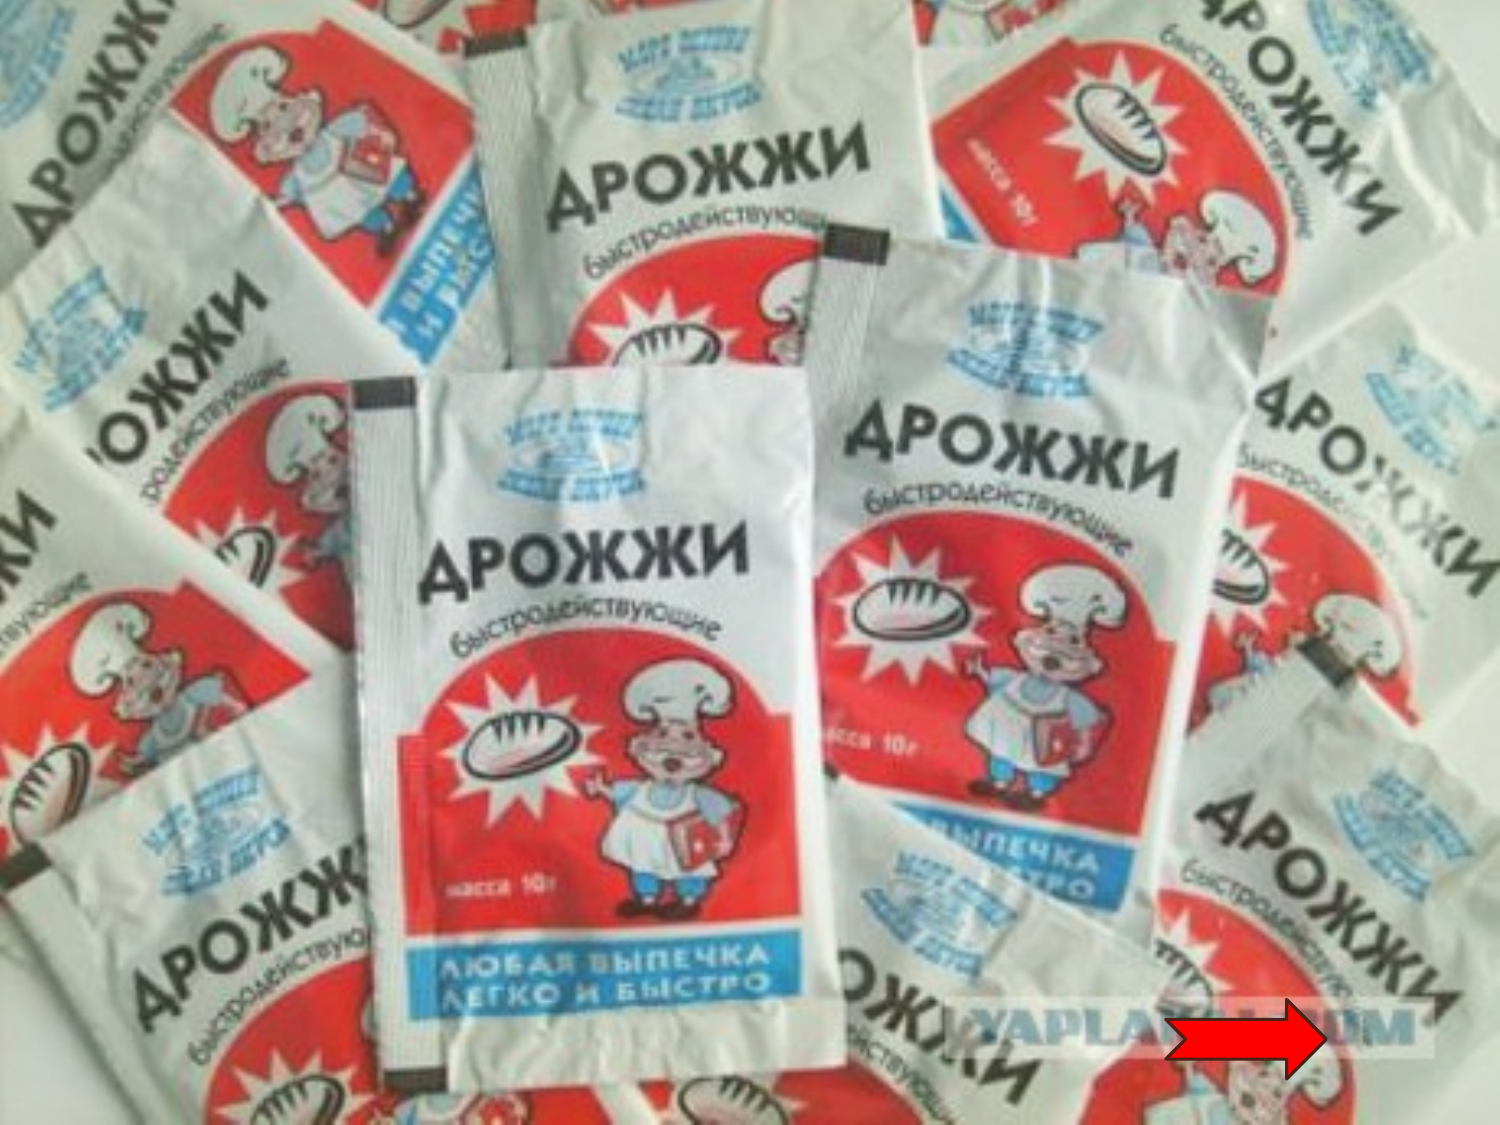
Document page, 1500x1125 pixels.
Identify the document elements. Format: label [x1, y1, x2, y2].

text_box [1164, 998, 1328, 1081]
text_box [403, 403, 1096, 722]
